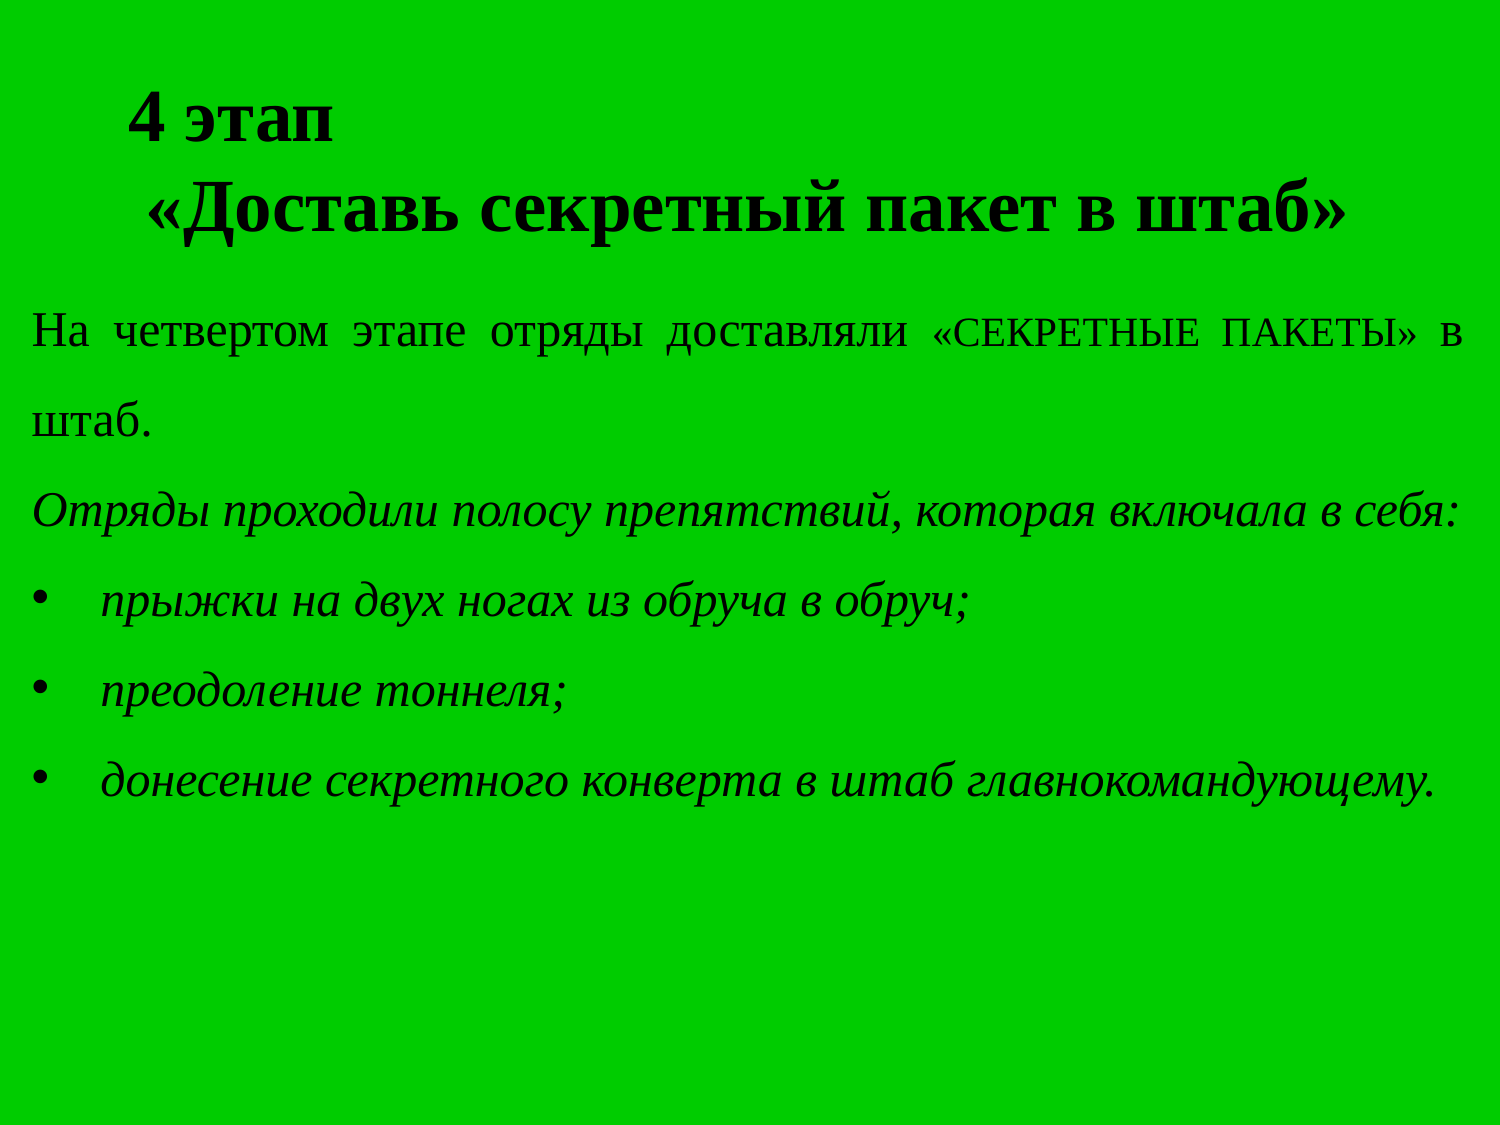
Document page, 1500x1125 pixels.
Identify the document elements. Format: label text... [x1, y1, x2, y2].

text_box 4 этап «Доставь секретный пакет в штаб» На четвертом этапе отряды доставляли «СЕКРЕТНЫЕ ПАКЕТЫ» в штаб. Отряды проходили полосу препятствий, которая включала в себя: прыжки на двух ногах из обруча в обруч; преодоление тоннеля; донесение секретного конверта в штаб главнокомандующему. [16, 58, 1478, 1085]
